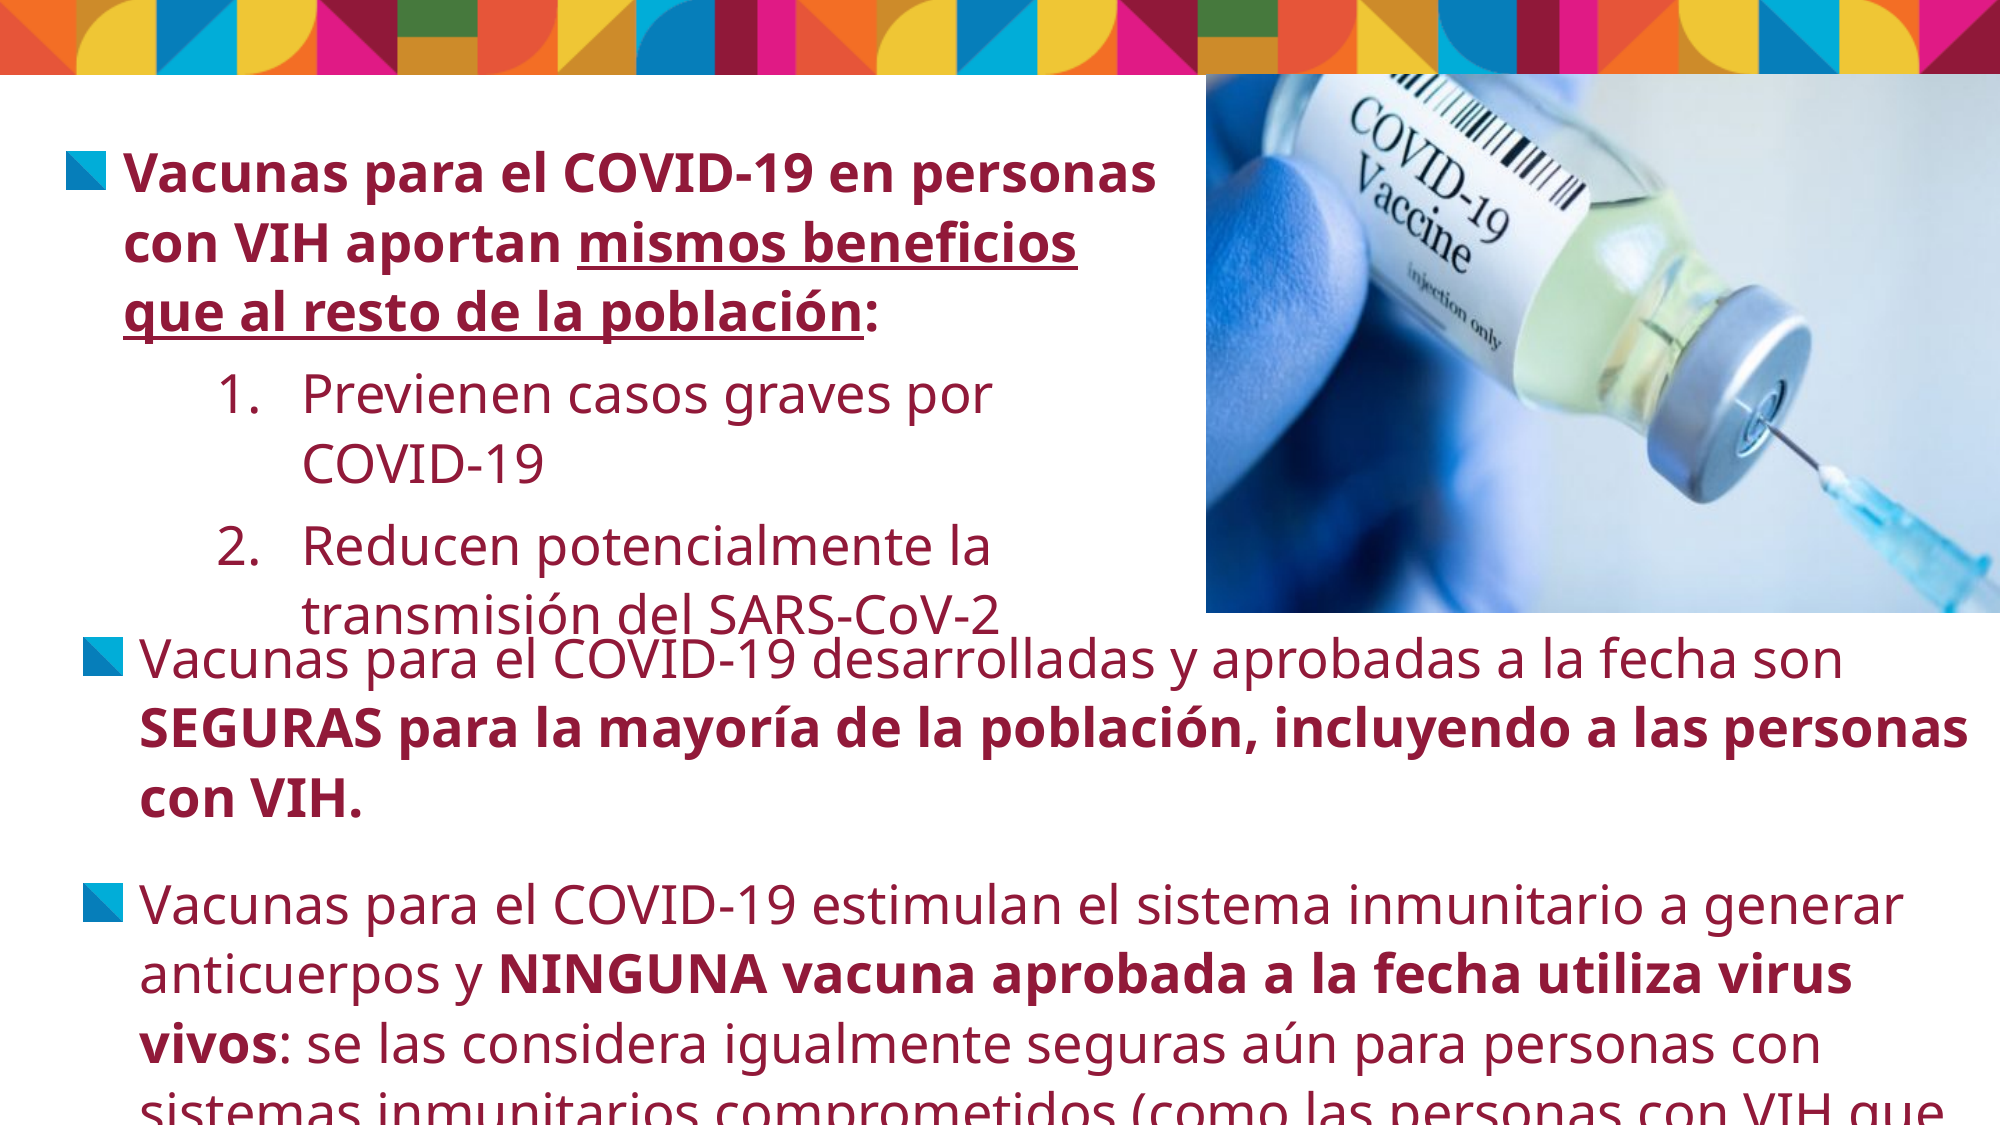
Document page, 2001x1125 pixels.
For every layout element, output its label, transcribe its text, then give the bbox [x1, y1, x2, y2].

text_box Vacunas para el COVID-19 desarrolladas y aprobadas a la fecha son SEGURAS para la mayoría de la población, incluyendo a las personas con VIH. Vacunas para el COVID-19 estimulan el sistema inmunitario a generar anticuerpos y NINGUNA vacuna aprobada a la fecha utiliza virus vivos: se las considera igualmente seguras aún para personas con sistemas inmunitarios comprometidos (como las personas con VIH que aún no han logrado suprimir su carga viral). [68, 612, 2000, 1125]
picture [1038, 0, 2000, 613]
picture [0, 0, 157, 75]
picture [715, 0, 958, 75]
text_box Vacunas para el COVID-19 en personas con VIH aportan mismos beneficios que al resto de la población: Previenen casos graves por COVID-19 Reducen potencialmente la transmisión del SARS-CoV-2 [52, 101, 1206, 653]
picture [237, 0, 637, 75]
